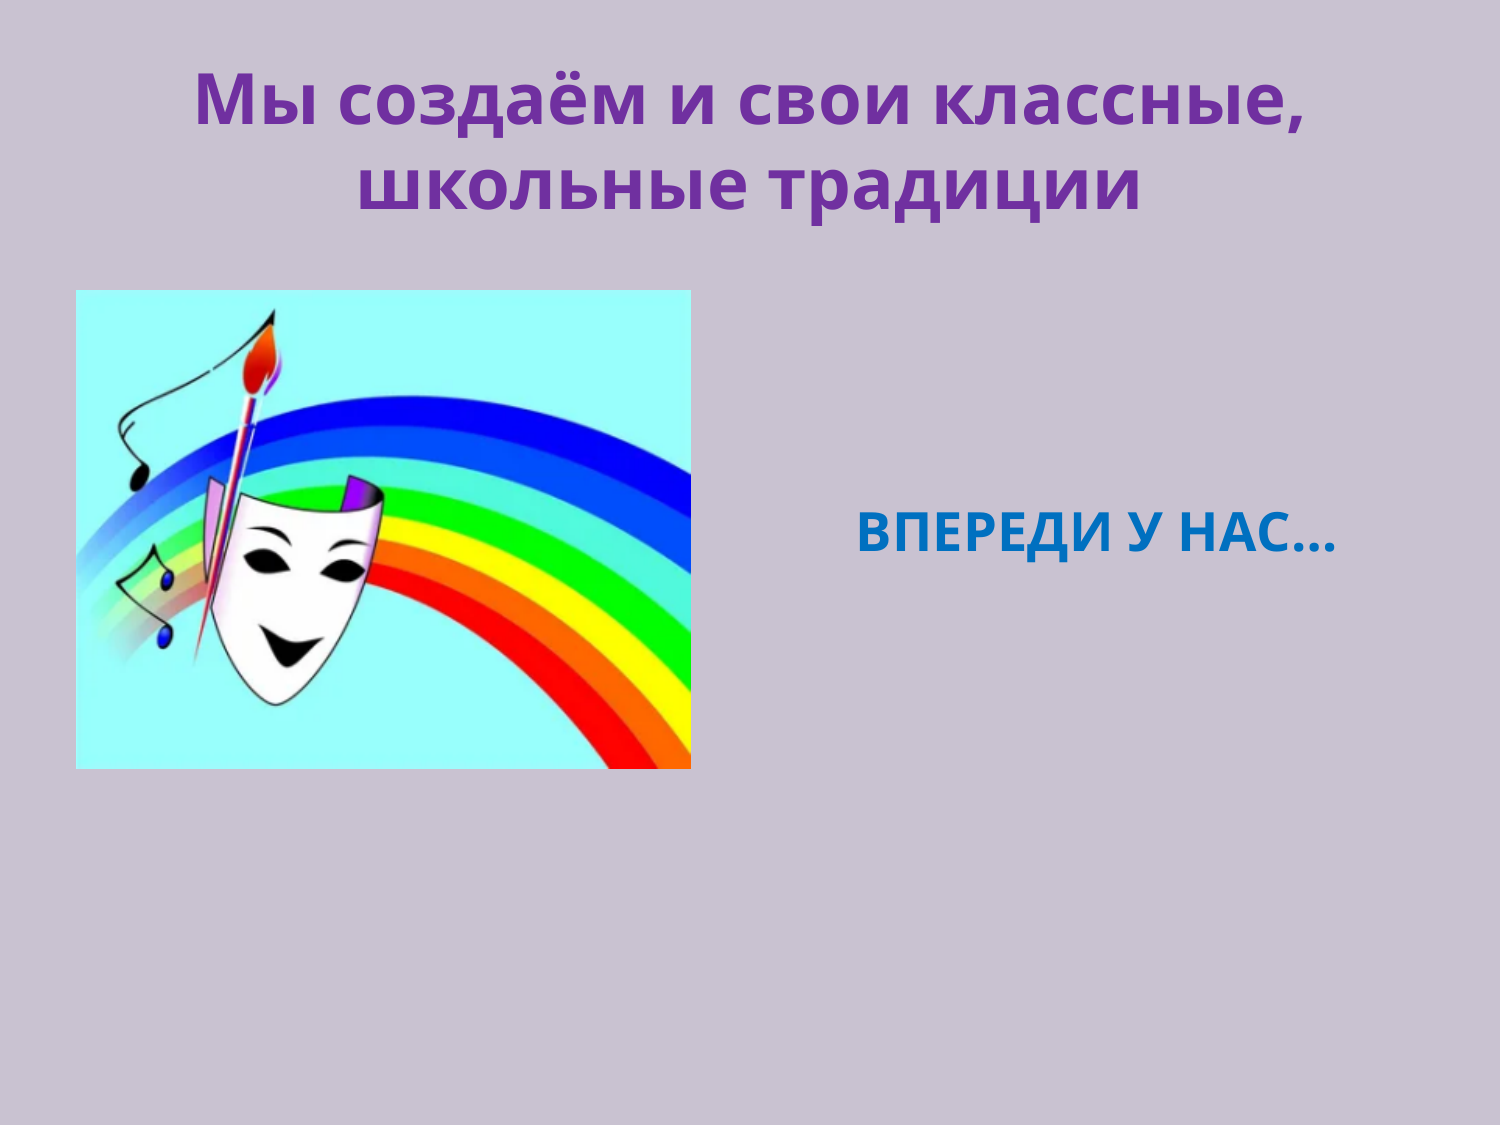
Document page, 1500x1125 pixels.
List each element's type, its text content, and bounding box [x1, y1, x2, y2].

list ВПЕРЕДИ У НАС… [762, 262, 1425, 1005]
title Мы создаём и свои классные, школьные традиции [75, 45, 1425, 233]
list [76, 290, 692, 769]
